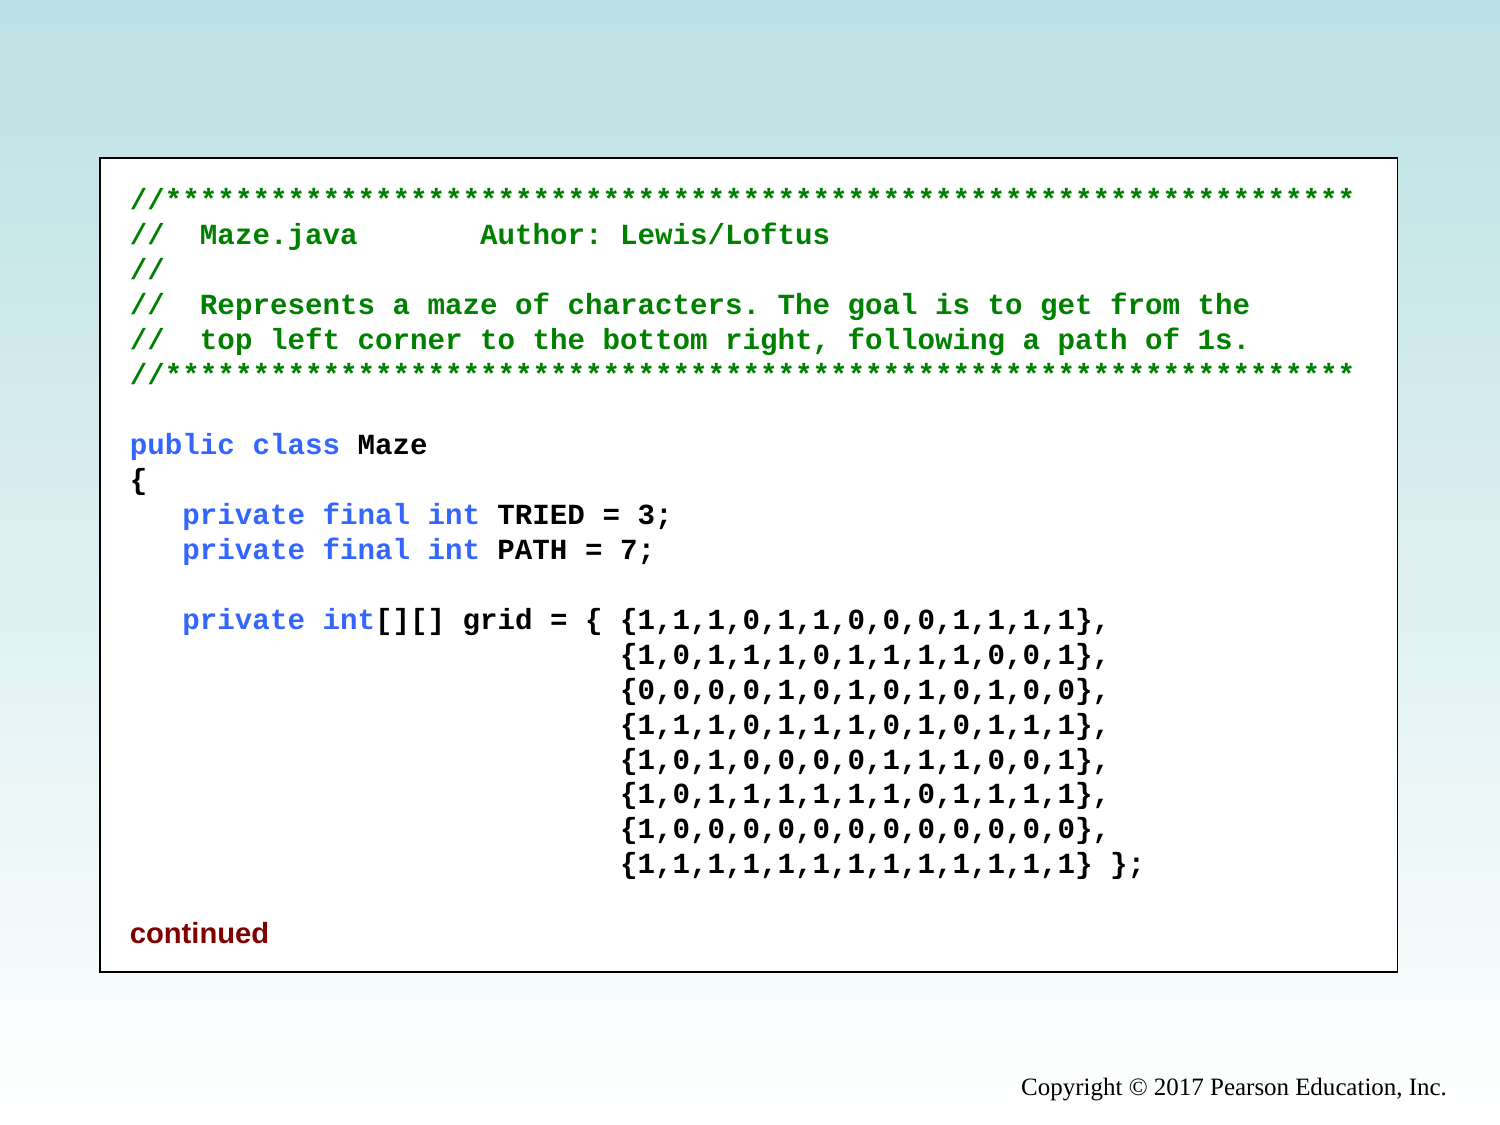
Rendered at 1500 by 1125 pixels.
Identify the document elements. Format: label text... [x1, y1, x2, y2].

text_box //******************************************************************** // Maze.java Author: Lewis/Loftus // // Represents a maze of characters. The goal is to get from the // top left corner to the bottom right, following a path of 1s. //******************************************************************** public class Maze { private final int TRIED = 3; private final int PATH = 7; private int[][] grid = { {1,1,1,0,1,1,0,0,0,1,1,1,1}, {1,0,1,1,1,0,1,1,1,1,0,0,1}, {0,0,0,0,1,0,1,0,1,0,1,0,0}, {1,1,1,0,1,1,1,0,1,0,1,1,1}, {1,0,1,0,0,0,0,1,1,1,0,0,1}, {1,0,1,1,1,1,1,1,0,1,1,1,1}, {1,0,0,0,0,0,0,0,0,0,0,0,0}, {1,1,1,1,1,1,1,1,1,1,1,1,1} }; continued [99, 158, 1398, 973]
footer Copyright © 2017 Pearson Education, Inc. [549, 1062, 1463, 1114]
